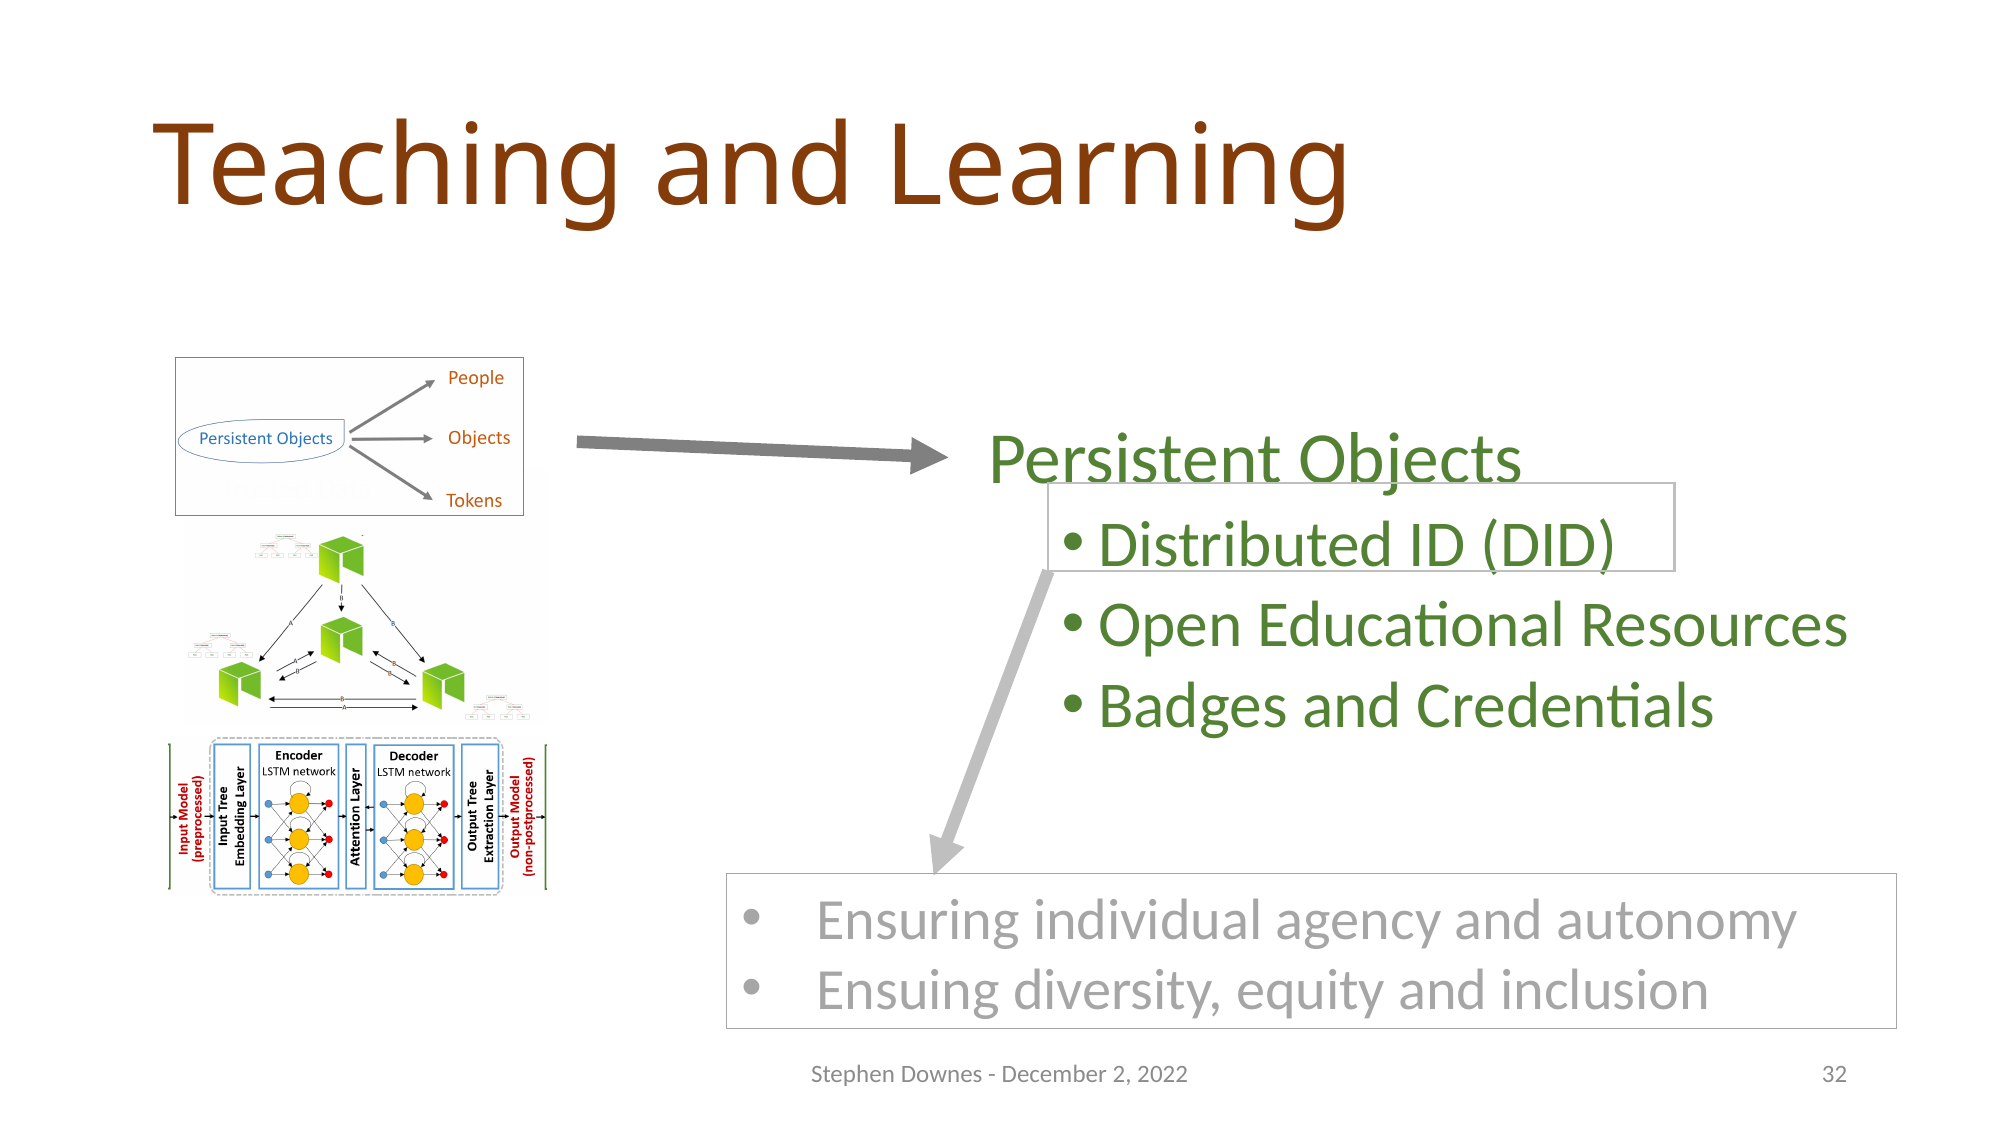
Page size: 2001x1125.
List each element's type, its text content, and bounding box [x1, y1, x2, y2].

picture [175, 357, 547, 725]
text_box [576, 441, 949, 458]
list Persistent Objects Distributed ID (DID) Open Educational Resources Badges and Credentials [899, 412, 1959, 753]
text_box Ensuring individual agency and autonomy Ensuing diversity, equity and inclusion [726, 873, 1897, 1029]
text_box [1047, 482, 1676, 572]
slide_number 32 [1412, 1042, 1863, 1103]
title Teaching and Learning [137, 59, 1863, 278]
footer Stephen Downes - December 2, 2022 [662, 1042, 1338, 1103]
picture [168, 737, 547, 896]
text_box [933, 570, 1049, 876]
